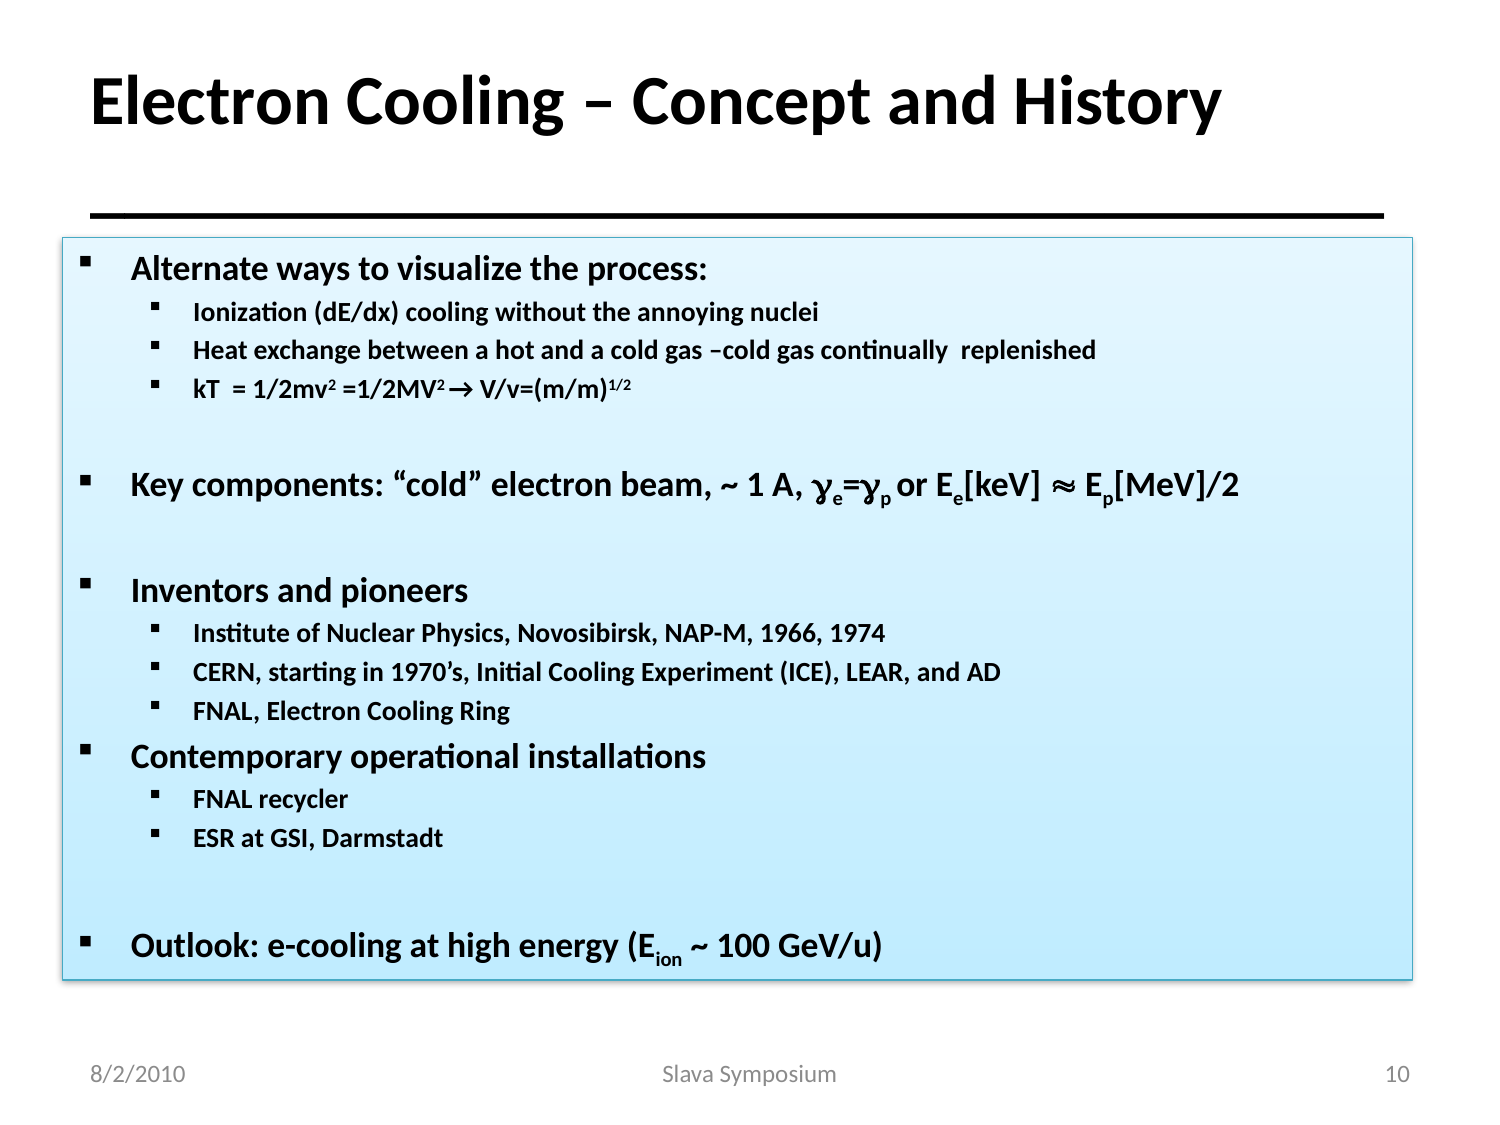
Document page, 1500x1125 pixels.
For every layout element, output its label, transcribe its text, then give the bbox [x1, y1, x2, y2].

footer Slava Symposium [512, 1042, 988, 1103]
slide_number 10 [1074, 1042, 1425, 1103]
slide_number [75, 1042, 425, 1103]
title Electron Cooling – Concept and History _____________________________________ [75, 45, 1425, 233]
list Alternate ways to visualize the process: Ionization (dE/dx) cooling without the annoying nuclei Heat exchange between a hot and a cold gas –cold gas continually replenished kT = 1/2mv2 =1/2MV2 → V/v=(m/m)1/2 Key components: “cold” electron beam, ~ 1 A, ge=gp or Ee[keV]  Ep[MeV]/2 Inventors and pioneers Institute of Nuclear Physics, Novosibirsk, NAP-M, 1966, 1974 CERN, starting in 1970’s, Initial Cooling Experiment (ICE), LEAR, and AD FNAL, Electron Cooling Ring Contemporary operational installations FNAL recycler ESR at GSI, Darmstadt Outlook: e-cooling at high energy (Eion ~ 100 GeV/u) [62, 237, 1413, 981]
